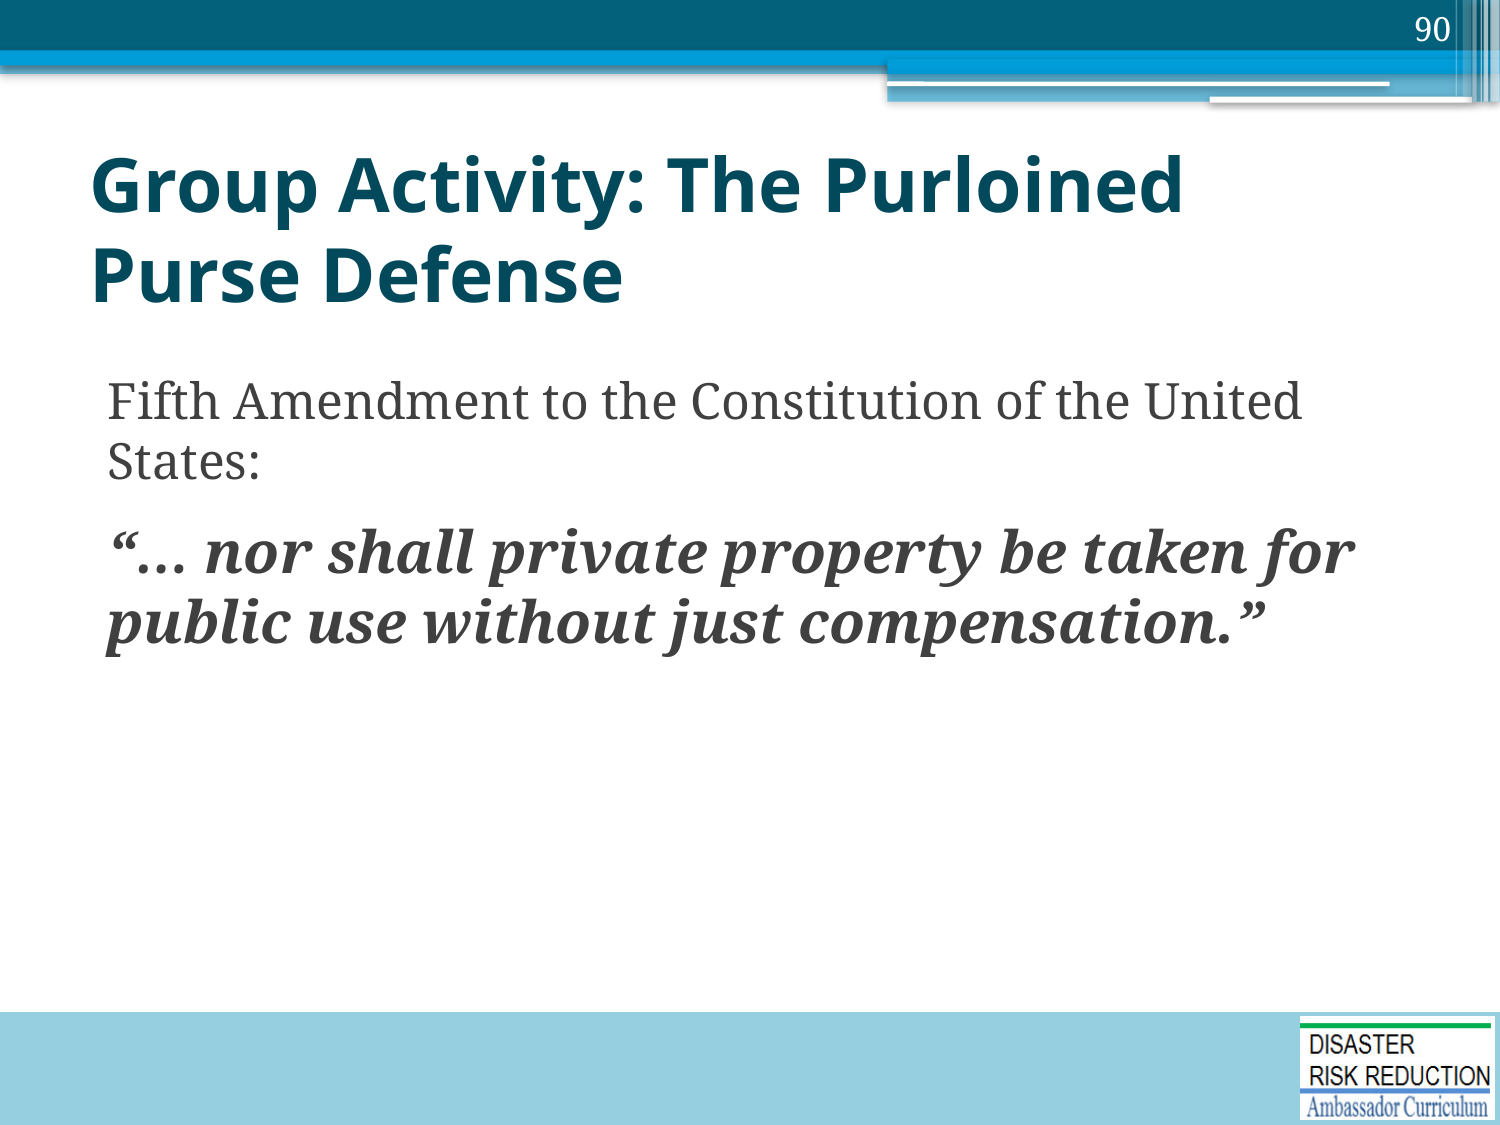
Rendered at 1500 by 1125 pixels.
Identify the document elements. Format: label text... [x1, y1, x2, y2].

title Group Activity: The Purloined Purse Defense [75, 137, 1425, 318]
picture [0, 1012, 1500, 1125]
slide_number 90 [1341, 0, 1466, 61]
list Fifth Amendment to the Constitution of the United States: “… nor shall private property be taken for public use without just compensation.” [75, 362, 1425, 1000]
